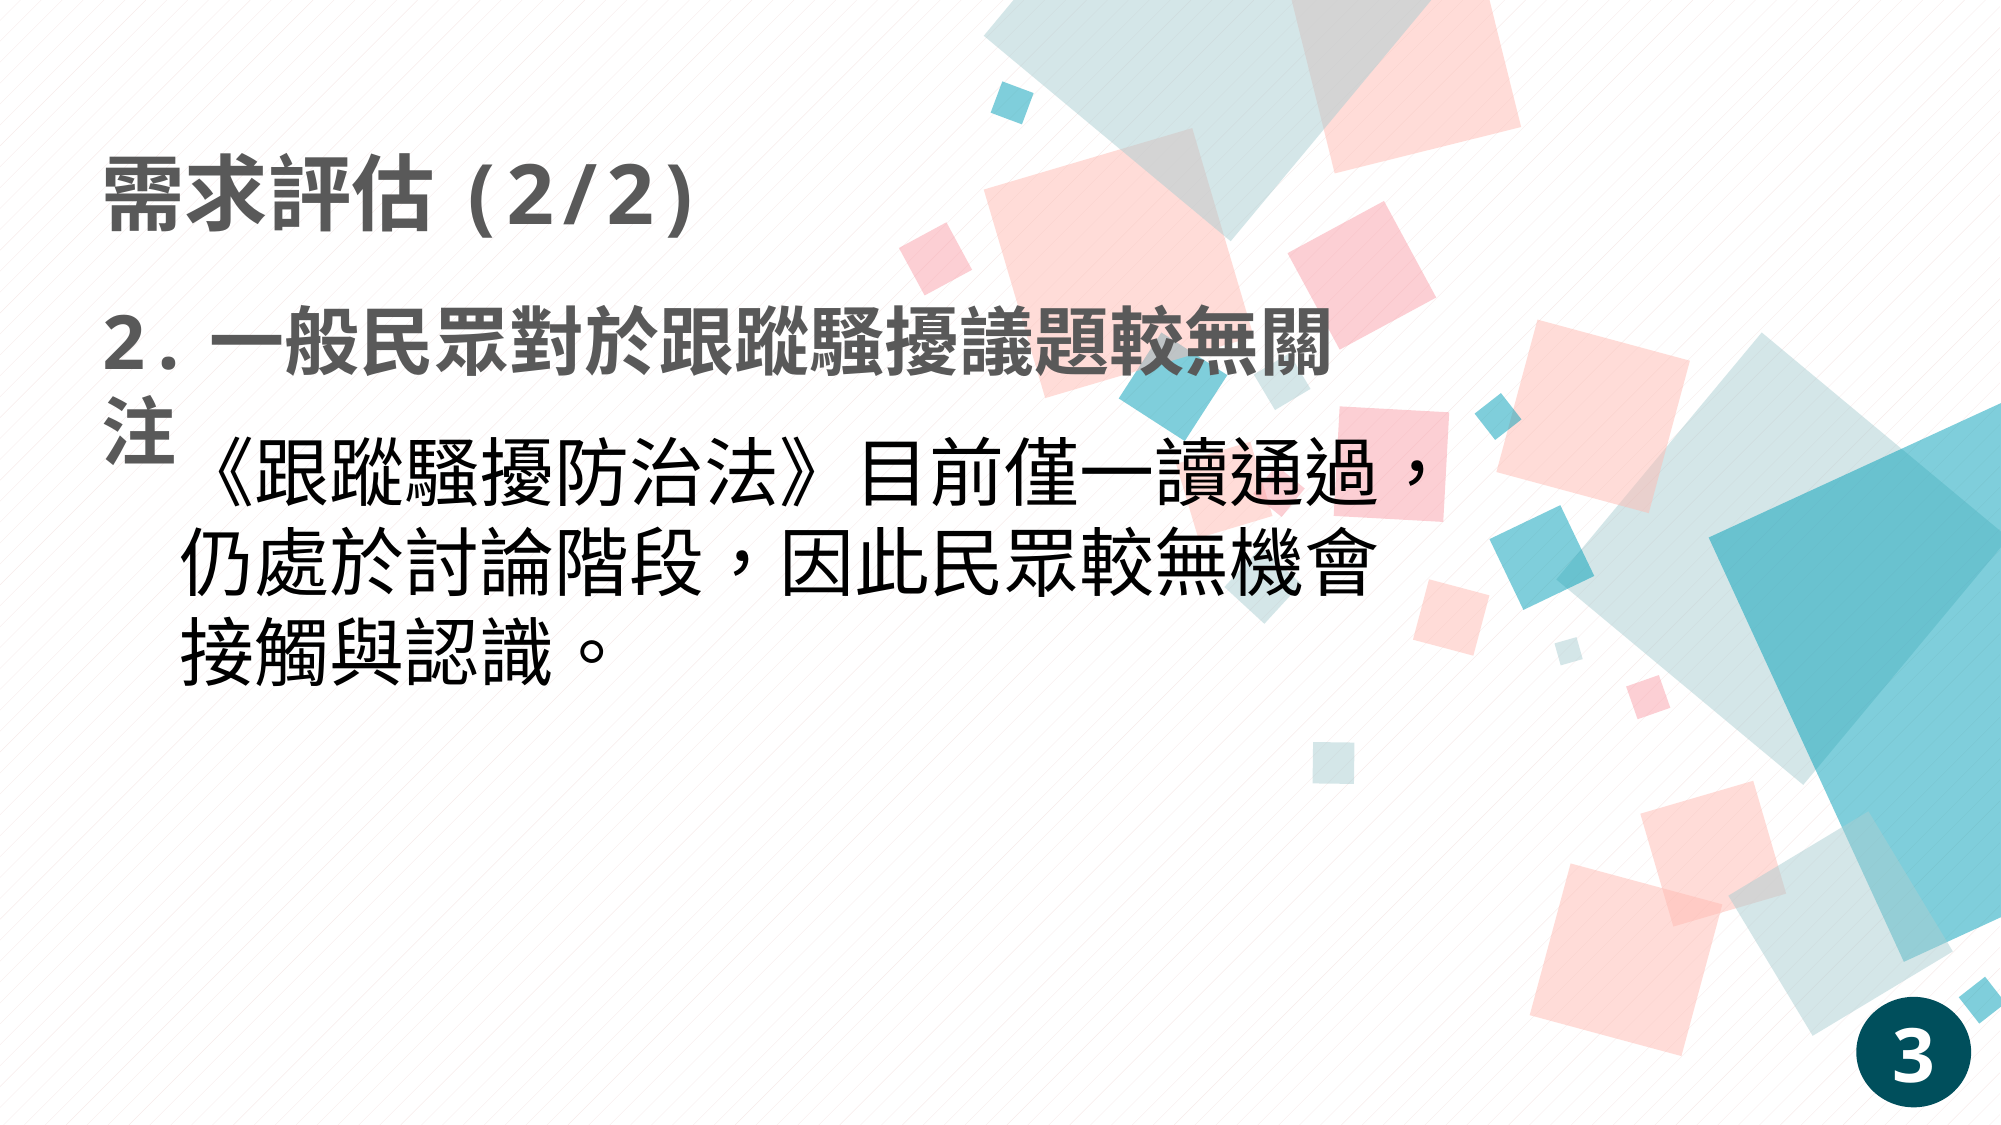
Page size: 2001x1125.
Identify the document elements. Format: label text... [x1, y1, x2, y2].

list 需求評估(2/2) [86, 137, 1007, 258]
text_box 3 [1855, 995, 1973, 1109]
text_box 《跟蹤騷擾防治法》目前僅一讀通過，仍處於討論階段，因此民眾較無機會接觸與認識。 [164, 482, 1404, 748]
text_box 2.一般民眾對於跟蹤騷擾議題較無關注 [87, 286, 1404, 482]
